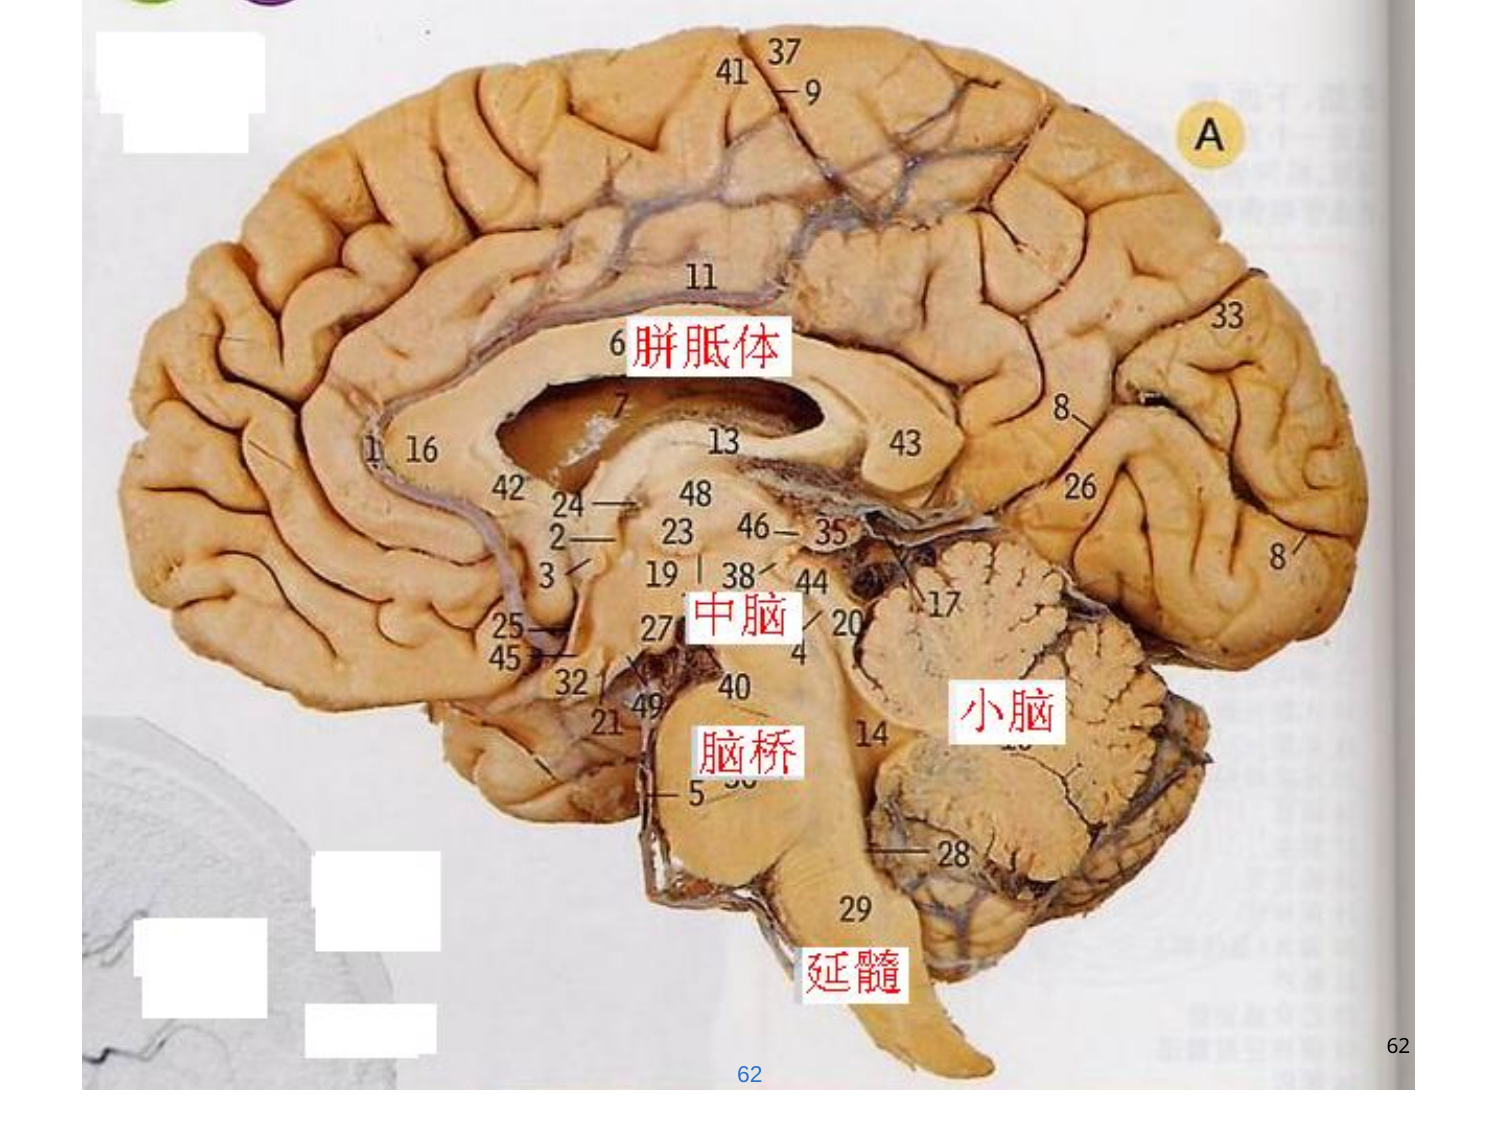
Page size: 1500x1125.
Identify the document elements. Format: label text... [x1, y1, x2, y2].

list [81, 0, 1414, 1090]
slide_number 62 [1074, 1024, 1426, 1101]
text_box 62 [674, 1090, 825, 1097]
